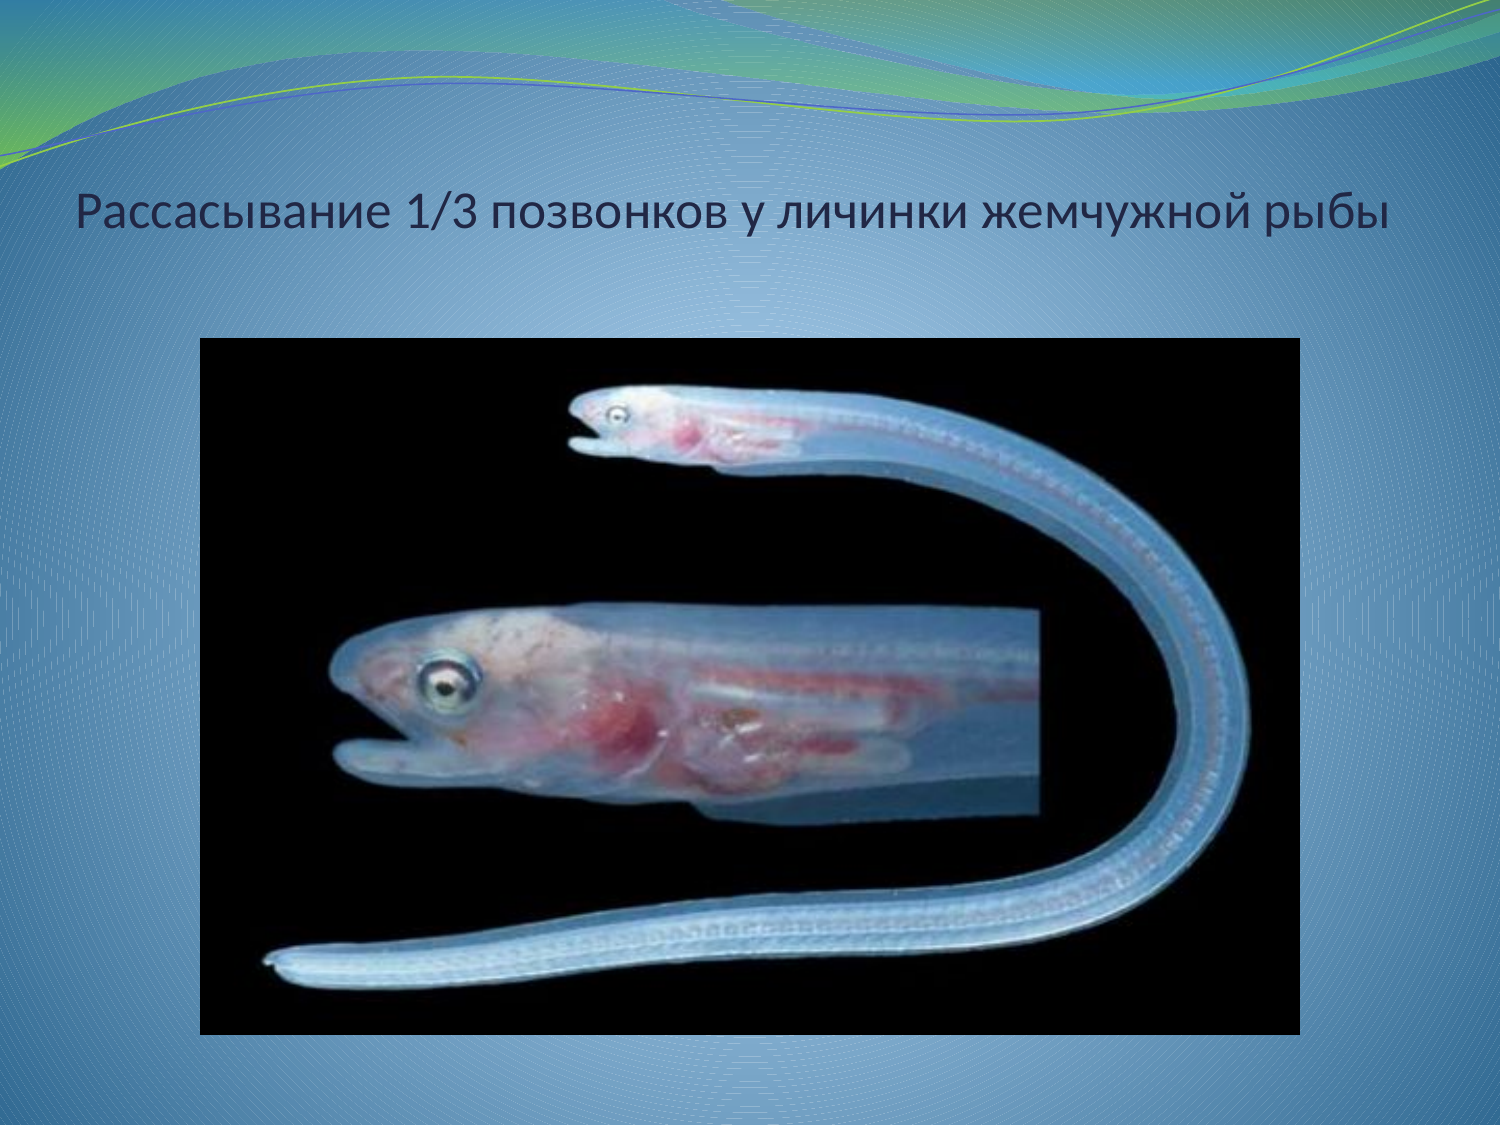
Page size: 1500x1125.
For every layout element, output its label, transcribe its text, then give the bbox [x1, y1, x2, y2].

picture [199, 337, 1301, 1036]
title Рассасывание 1/3 позвонков у личинки жемчужной рыбы [75, 115, 1425, 303]
